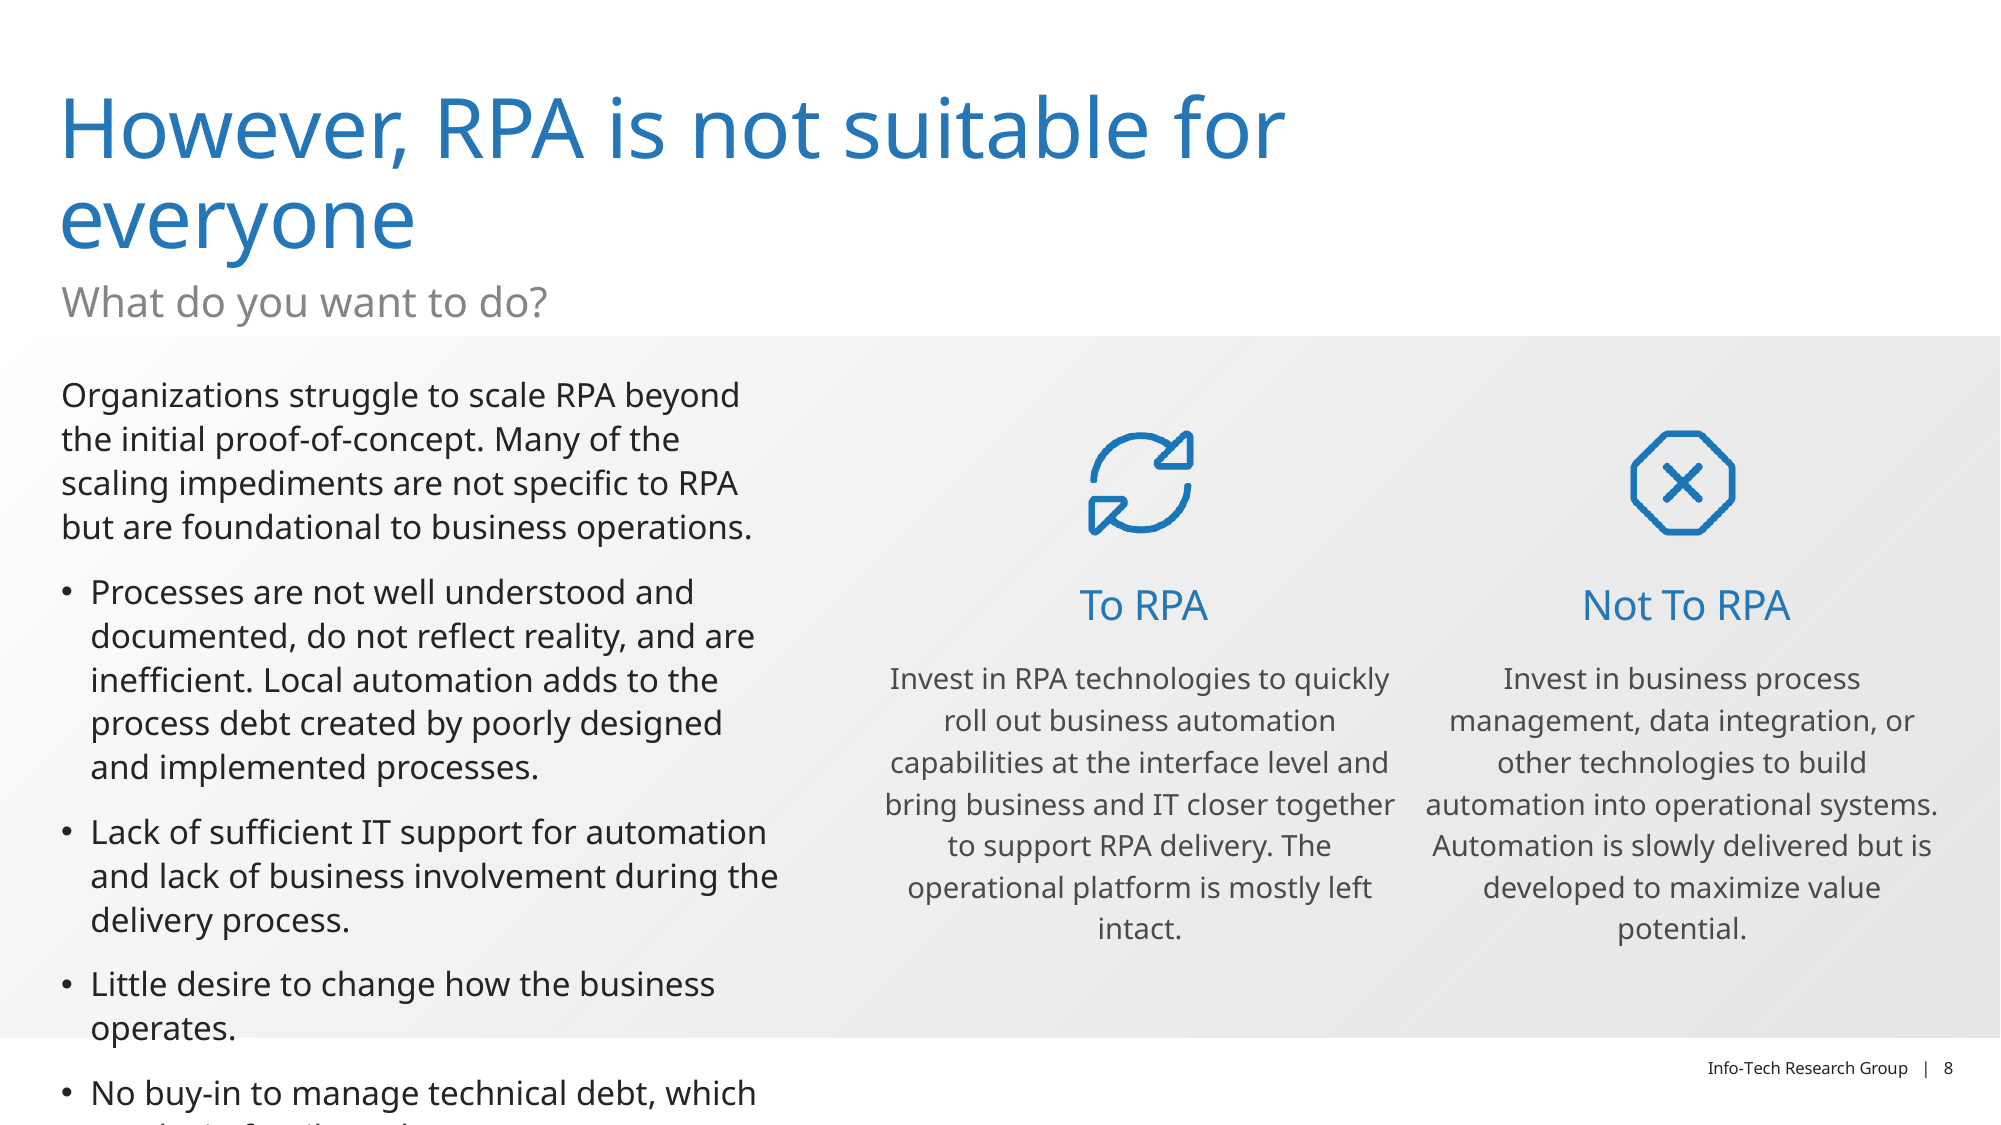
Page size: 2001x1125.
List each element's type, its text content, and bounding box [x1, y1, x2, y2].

text_box To RPA [948, 578, 1333, 629]
text_box [0, 336, 2001, 1039]
text_box Invest in business process management, data integration, or other technologies to build automation into operational systems. Automation is slowly delivered but is developed to maximize value potential. [1425, 653, 1940, 898]
text_box Not To RPA [1490, 578, 1875, 629]
list Organizations struggle to scale RPA beyond the initial proof-of-concept. Many of the scaling impediments are not specific to RPA but are foundational to business operations. Processes are not well understood and documented, do not reflect reality, and are inefficient. Local automation adds to the process debt created by poorly designed and implemented processes. Lack of sufficient IT support for automation and lack of business involvement during the delivery process. Little desire to change how the business operates. No buy-in to manage technical debt, which results in fragile and error-prone RPA solutions. [60, 370, 785, 1015]
picture [1061, 403, 1220, 563]
picture [1603, 403, 1762, 563]
text_box Invest in RPA technologies to quickly roll out business automation capabilities at the interface level and bring business and IT closer together to support RPA delivery. The operational platform is mostly left intact. [883, 653, 1397, 898]
list What do you want to do? [61, 273, 995, 346]
title However, RPA is not suitable for everyone [58, 86, 1352, 273]
